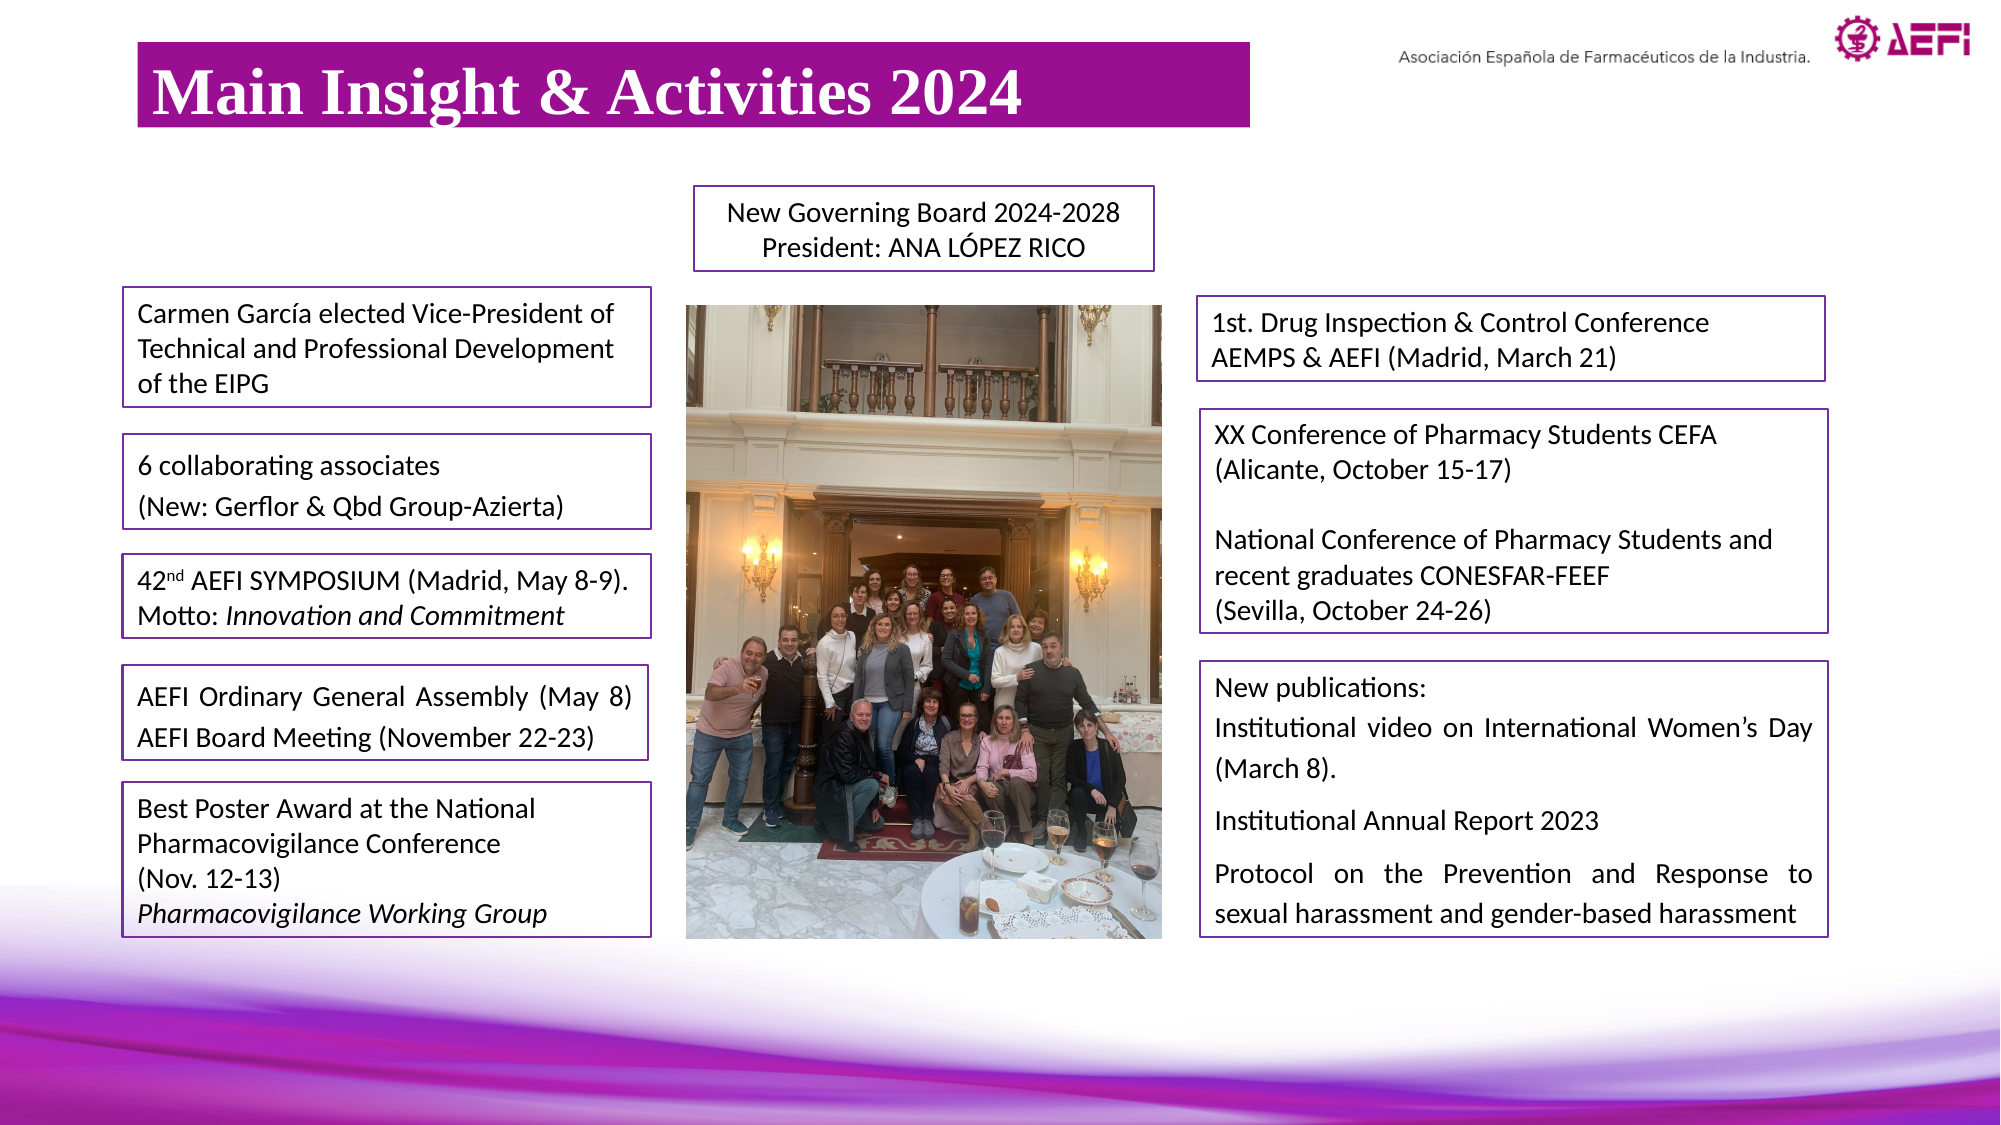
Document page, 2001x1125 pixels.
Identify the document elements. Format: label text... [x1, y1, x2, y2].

text_box 1st. Drug Inspection & Control Conference AEMPS & AEFI (Madrid, March 21) [1196, 296, 1826, 381]
text_box 42nd AEFI SYMPOSIUM (Madrid, May 8-9). Motto: Innovation and Commitment [122, 553, 651, 639]
text_box Best Poster Award at the National Pharmacovigilance Conference (Nov. 12-13) Pharmacovigilance Working Group [122, 782, 651, 937]
text_box Main Insight & Activities 2024 [137, 42, 1250, 128]
text_box XX Conference of Pharmacy Students CEFA (Alicante, October 15-17) National Conference of Pharmacy Students and recent graduates CONESFAR-FEEF (Sevilla, October 24-26) [1199, 408, 1829, 634]
text_box New publications: Institutional video on International Women’s Day (March 8). Institutional Annual Report 2023 Protocol on the Prevention and Response to sexual harassment and gender-based harassment [1199, 661, 1829, 937]
picture [0, 0, 2001, 1125]
text_box Carmen García elected Vice-President of Technical and Professional Development of the EIPG [122, 287, 652, 407]
text_box 6 collaborating associates (New: Gerflor & Qbd Group-Azierta) [122, 434, 652, 530]
text_box New Governing Board 2024-2028 President: ANA LÓPEZ RICO [694, 186, 1154, 271]
text_box AEFI Ordinary General Assembly (May 8) AEFI Board Meeting (November 22-23) [122, 665, 648, 761]
